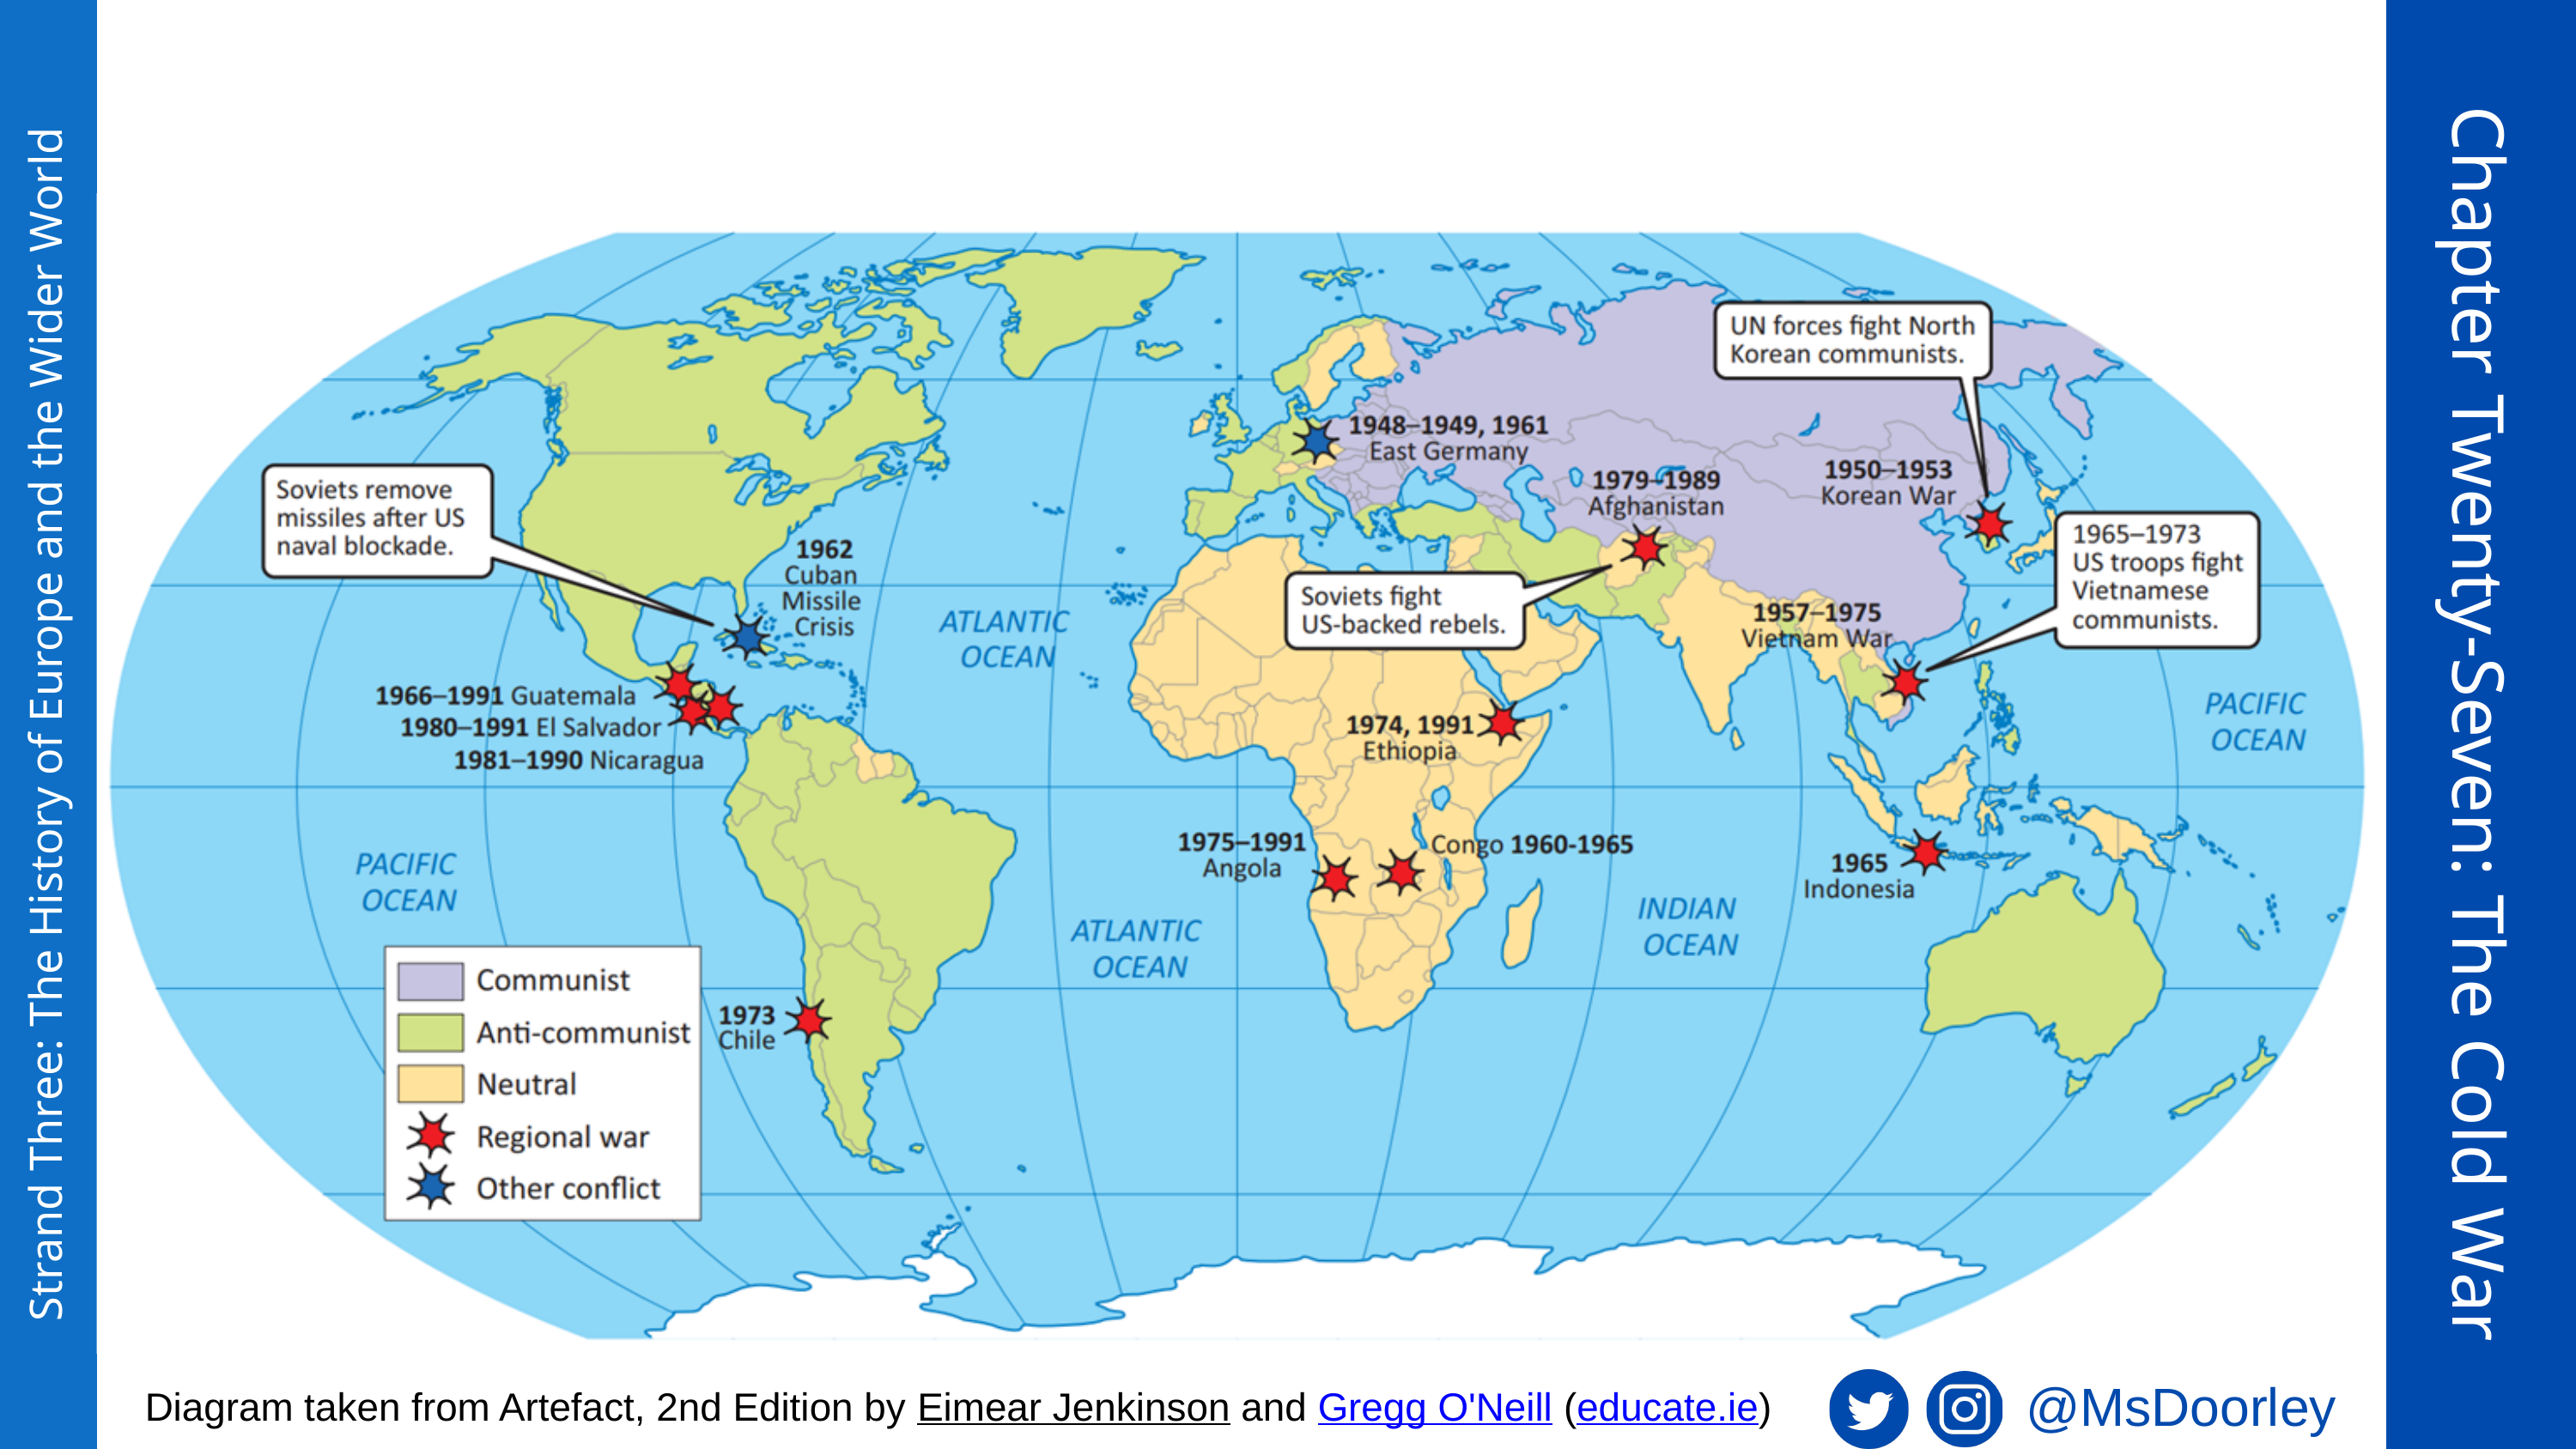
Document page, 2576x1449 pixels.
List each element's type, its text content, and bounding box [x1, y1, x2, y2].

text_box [1829, 1369, 2386, 1449]
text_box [0, 0, 97, 1449]
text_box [2385, 0, 2576, 1449]
text_box [102, 193, 2382, 1354]
text_box Diagram taken from Artefact, 2nd Edition by Eimear Jenkinson and Gregg O'Neill (educate.ie) [144, 1373, 1825, 1429]
